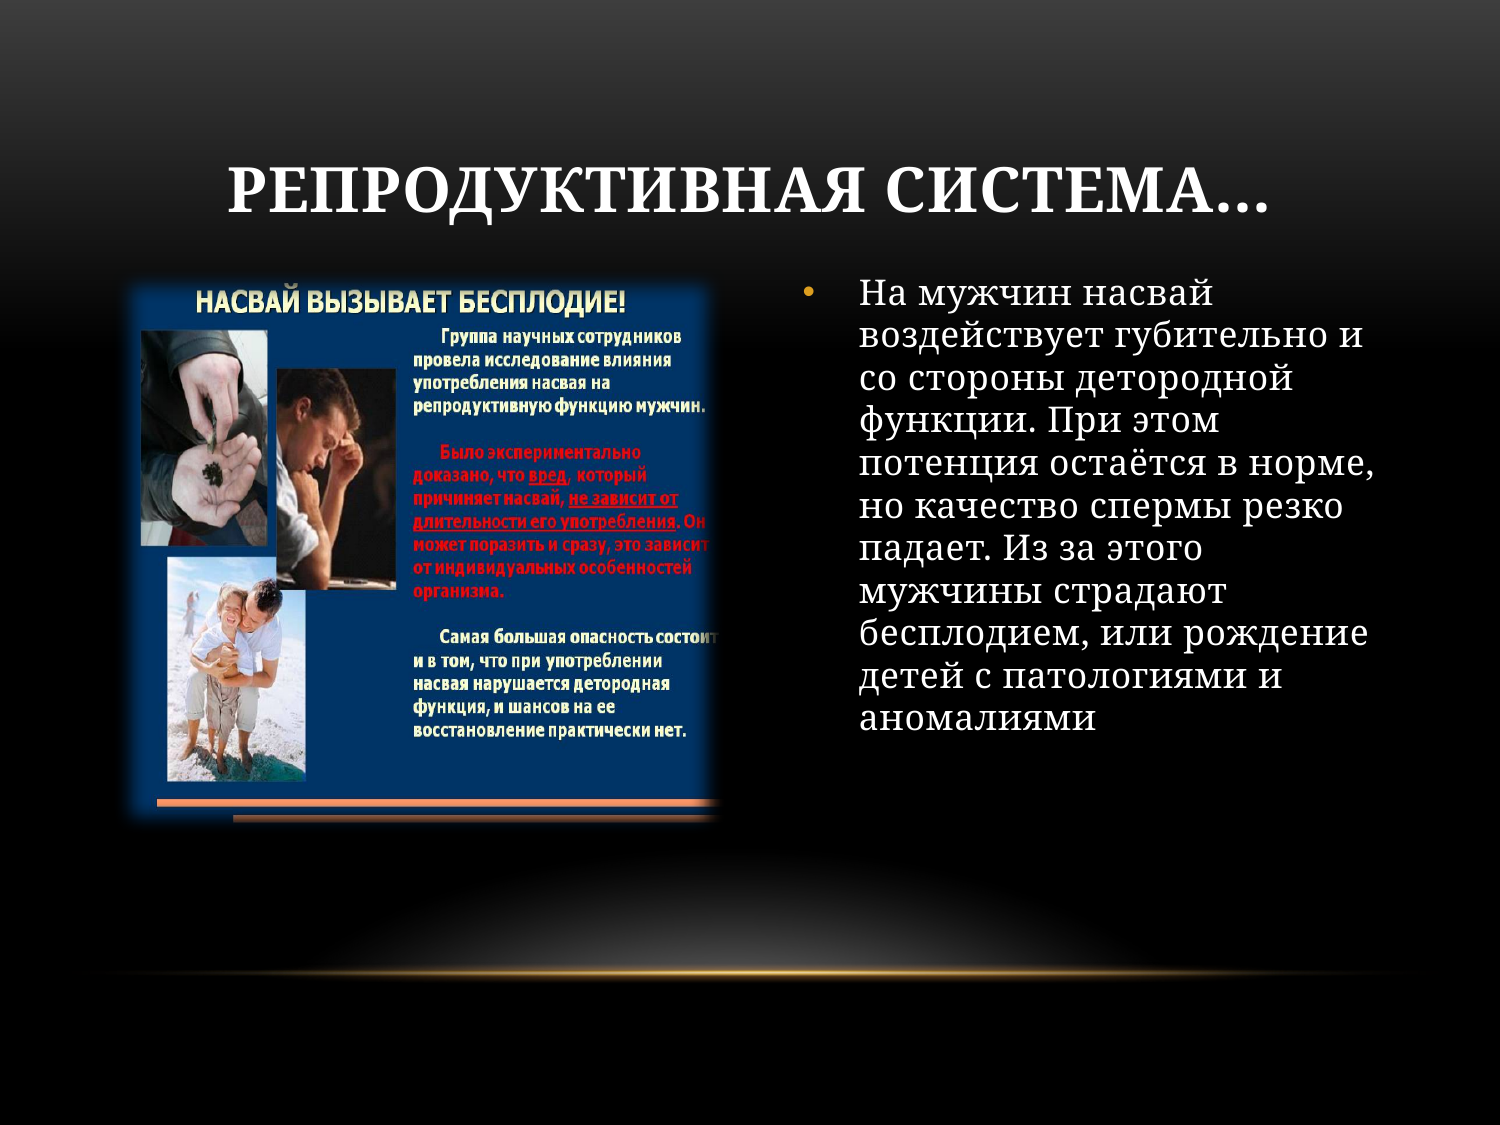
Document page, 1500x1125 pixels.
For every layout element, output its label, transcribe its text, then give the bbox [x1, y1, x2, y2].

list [111, 266, 725, 835]
title Репродуктивная система… [99, 45, 1400, 233]
list На мужчин насвай воздействует губительно и со стороны детородной функции. При этом потенция остаётся в норме, но качество спермы резко падает. Из за этого мужчины страдают бесплодием, или рождение детей с патологиями и аномалиями [787, 262, 1400, 938]
picture [0, 0, 1500, 1125]
